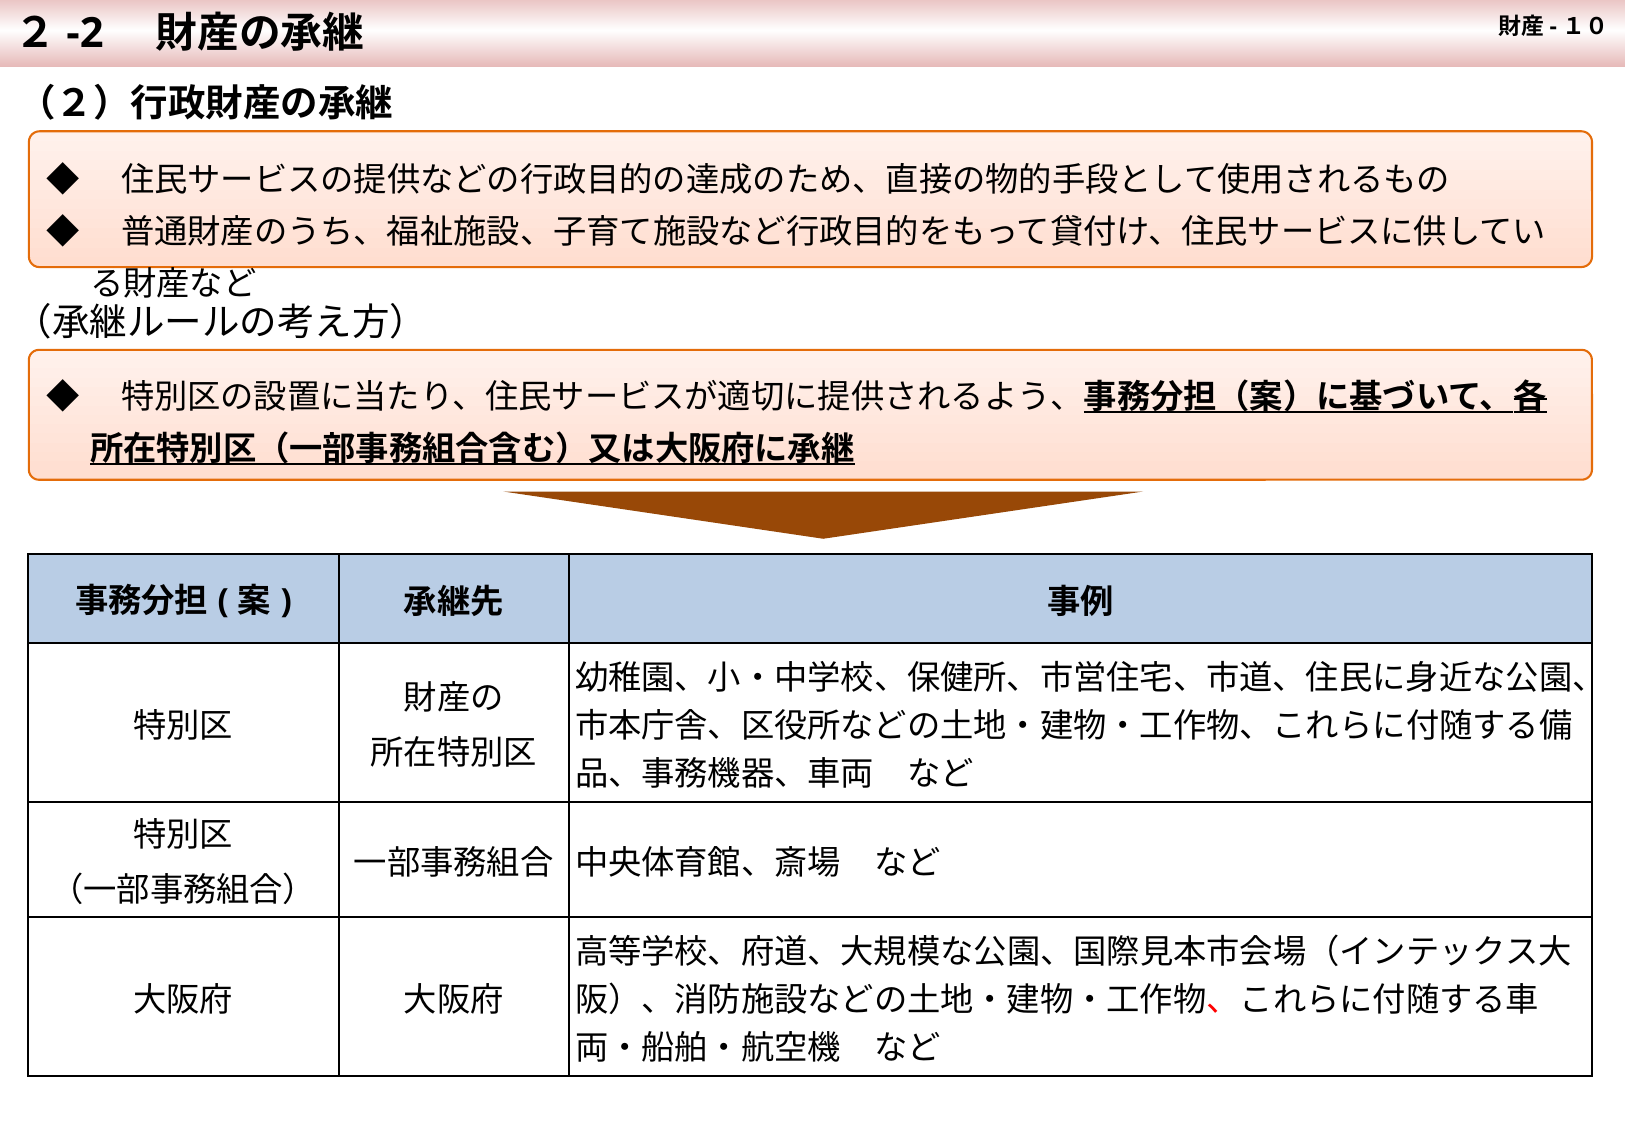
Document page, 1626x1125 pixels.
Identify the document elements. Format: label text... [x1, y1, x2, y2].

text_box （承継ルールの考え方） [0, 290, 589, 351]
text_box 財産-１０ [1473, 0, 1624, 56]
table_cell 特別区 [29, 644, 338, 801]
table_cell 中央体育館、斎場 など [570, 803, 1591, 916]
table_header 承継先 [340, 555, 568, 642]
table_cell 大阪府 [29, 918, 338, 1075]
table_cell 大阪府 [340, 918, 568, 1075]
text_box [501, 489, 1146, 541]
table_cell 高等学校、府道、大規模な公園、国際見本市会場（インテックス大阪）、消防施設などの土地・建物・工作物、これらに付随する車両・船舶・航空機 など [570, 918, 1591, 1075]
table_header 事例 [570, 555, 1591, 642]
table_cell 特別区 （一部事務組合） [29, 803, 338, 916]
text_box ◆ 住民サービスの提供などの行政目的の達成のため、直接の物的手段として使用されるもの ◆ 普通財産のうち、福祉施設、子育て施設など行政目的をもって貸付け、住民サービスに供している財産など [28, 131, 1593, 268]
table_header 事務分担(案) [29, 555, 338, 642]
table_cell 幼稚園、小・中学校、保健所、市営住宅、市道、住民に身近な公園、市本庁舎、区役所などの土地・建物・工作物、これらに付随する備品、事務機器、車両 など [570, 644, 1591, 801]
text_box （２）行政財産の承継 [0, 68, 1625, 140]
text_box ◆ 特別区の設置に当たり、住民サービスが適切に提供されるよう、事務分担（案）に基づいて、各所在特別区（一部事務組合含む）又は大阪府に承継 [28, 349, 1593, 480]
text_box ２-2 財産の承継 [0, 0, 1625, 68]
table_cell 財産の 所在特別区 [340, 644, 568, 801]
table_cell 一部事務組合 [340, 803, 568, 916]
